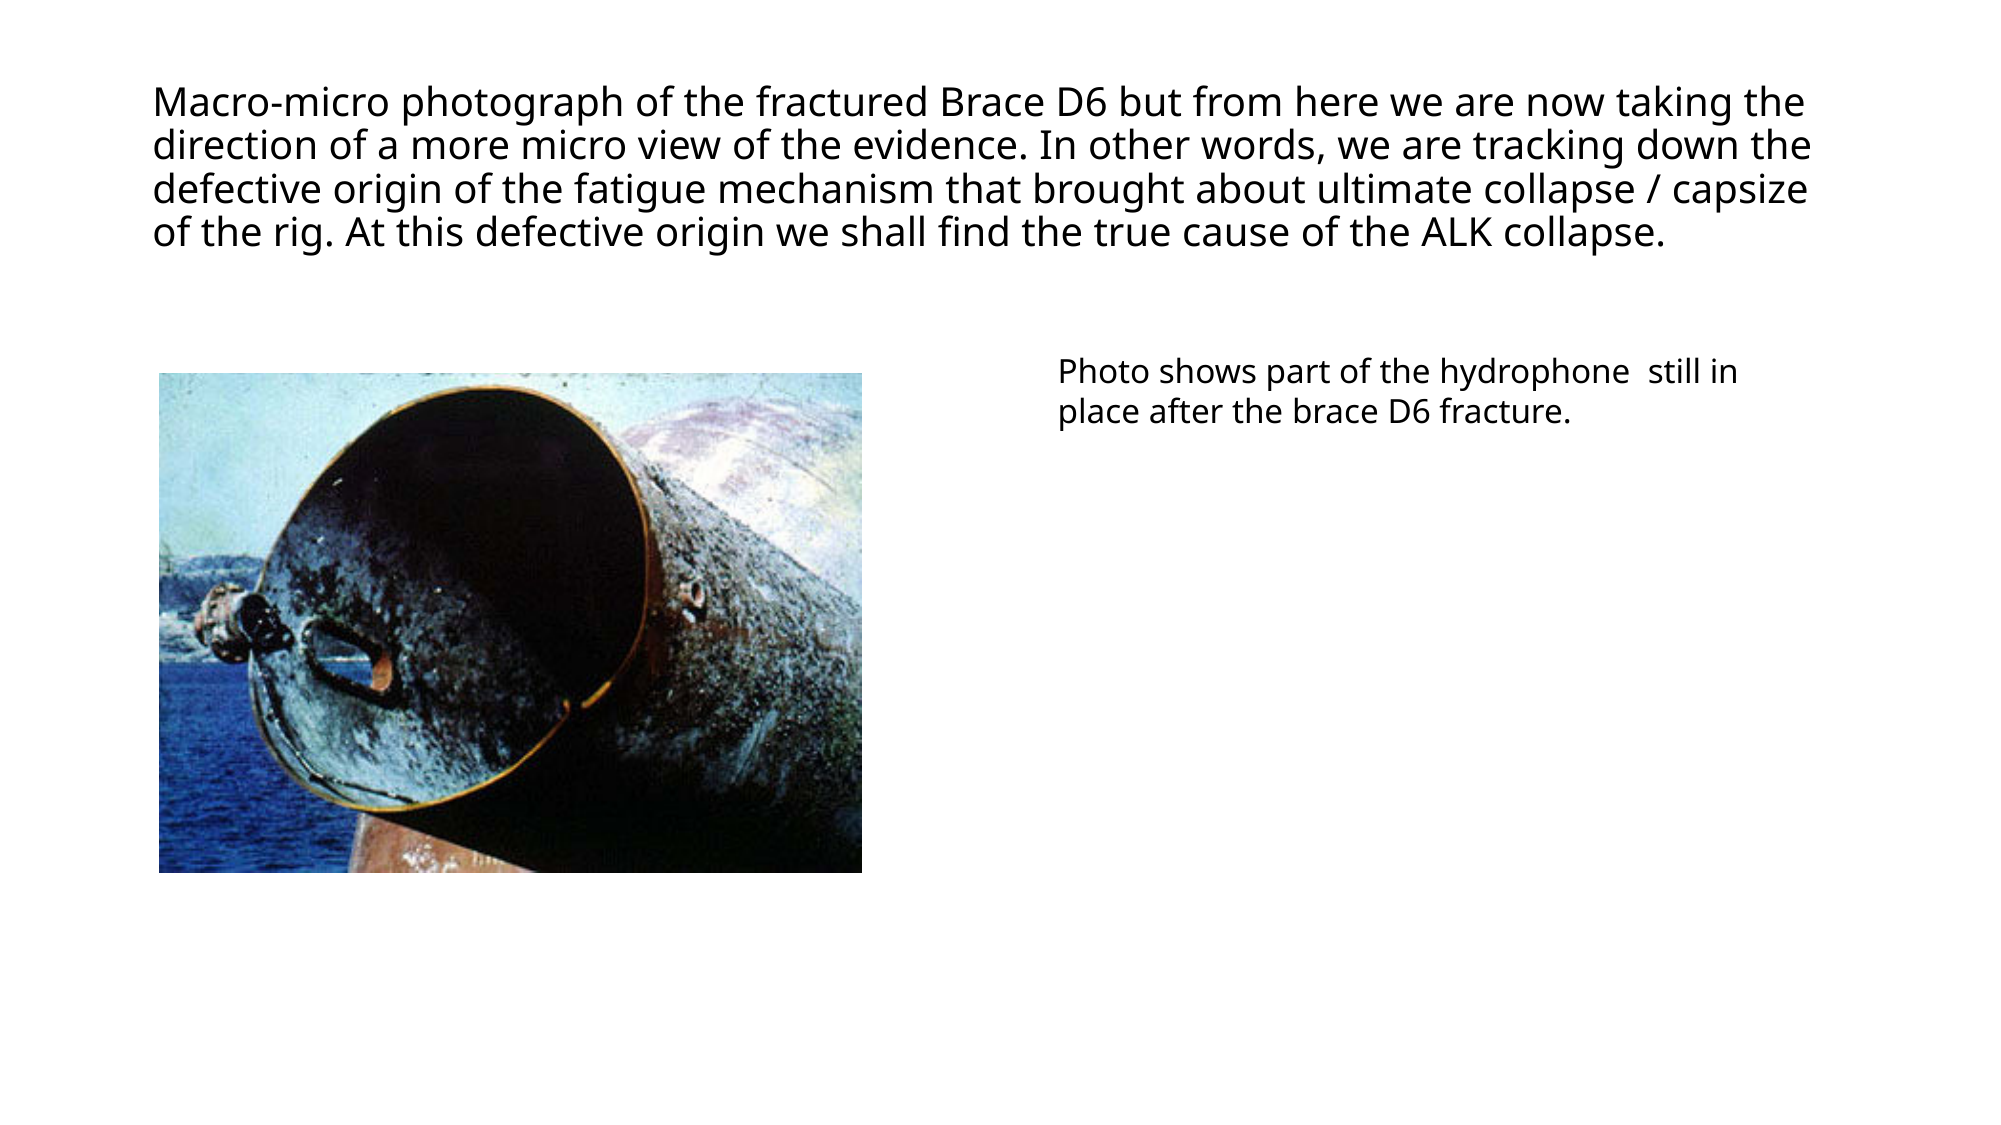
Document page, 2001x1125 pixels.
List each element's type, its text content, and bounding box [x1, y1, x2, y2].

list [159, 372, 863, 873]
text_box Photo shows part of the hydrophone still in place after the brace D6 fracture. [1042, 343, 1799, 438]
title Macro-micro photograph of the fractured Brace D6 but from here we are now taking the direction of a more micro view of the evidence. In other words, we are tracking down the defective origin of the fatigue mechanism that brought about ultimate collapse / capsize of the rig. At this defective origin we shall find the true cause of the ALK collapse. [137, 59, 1863, 278]
